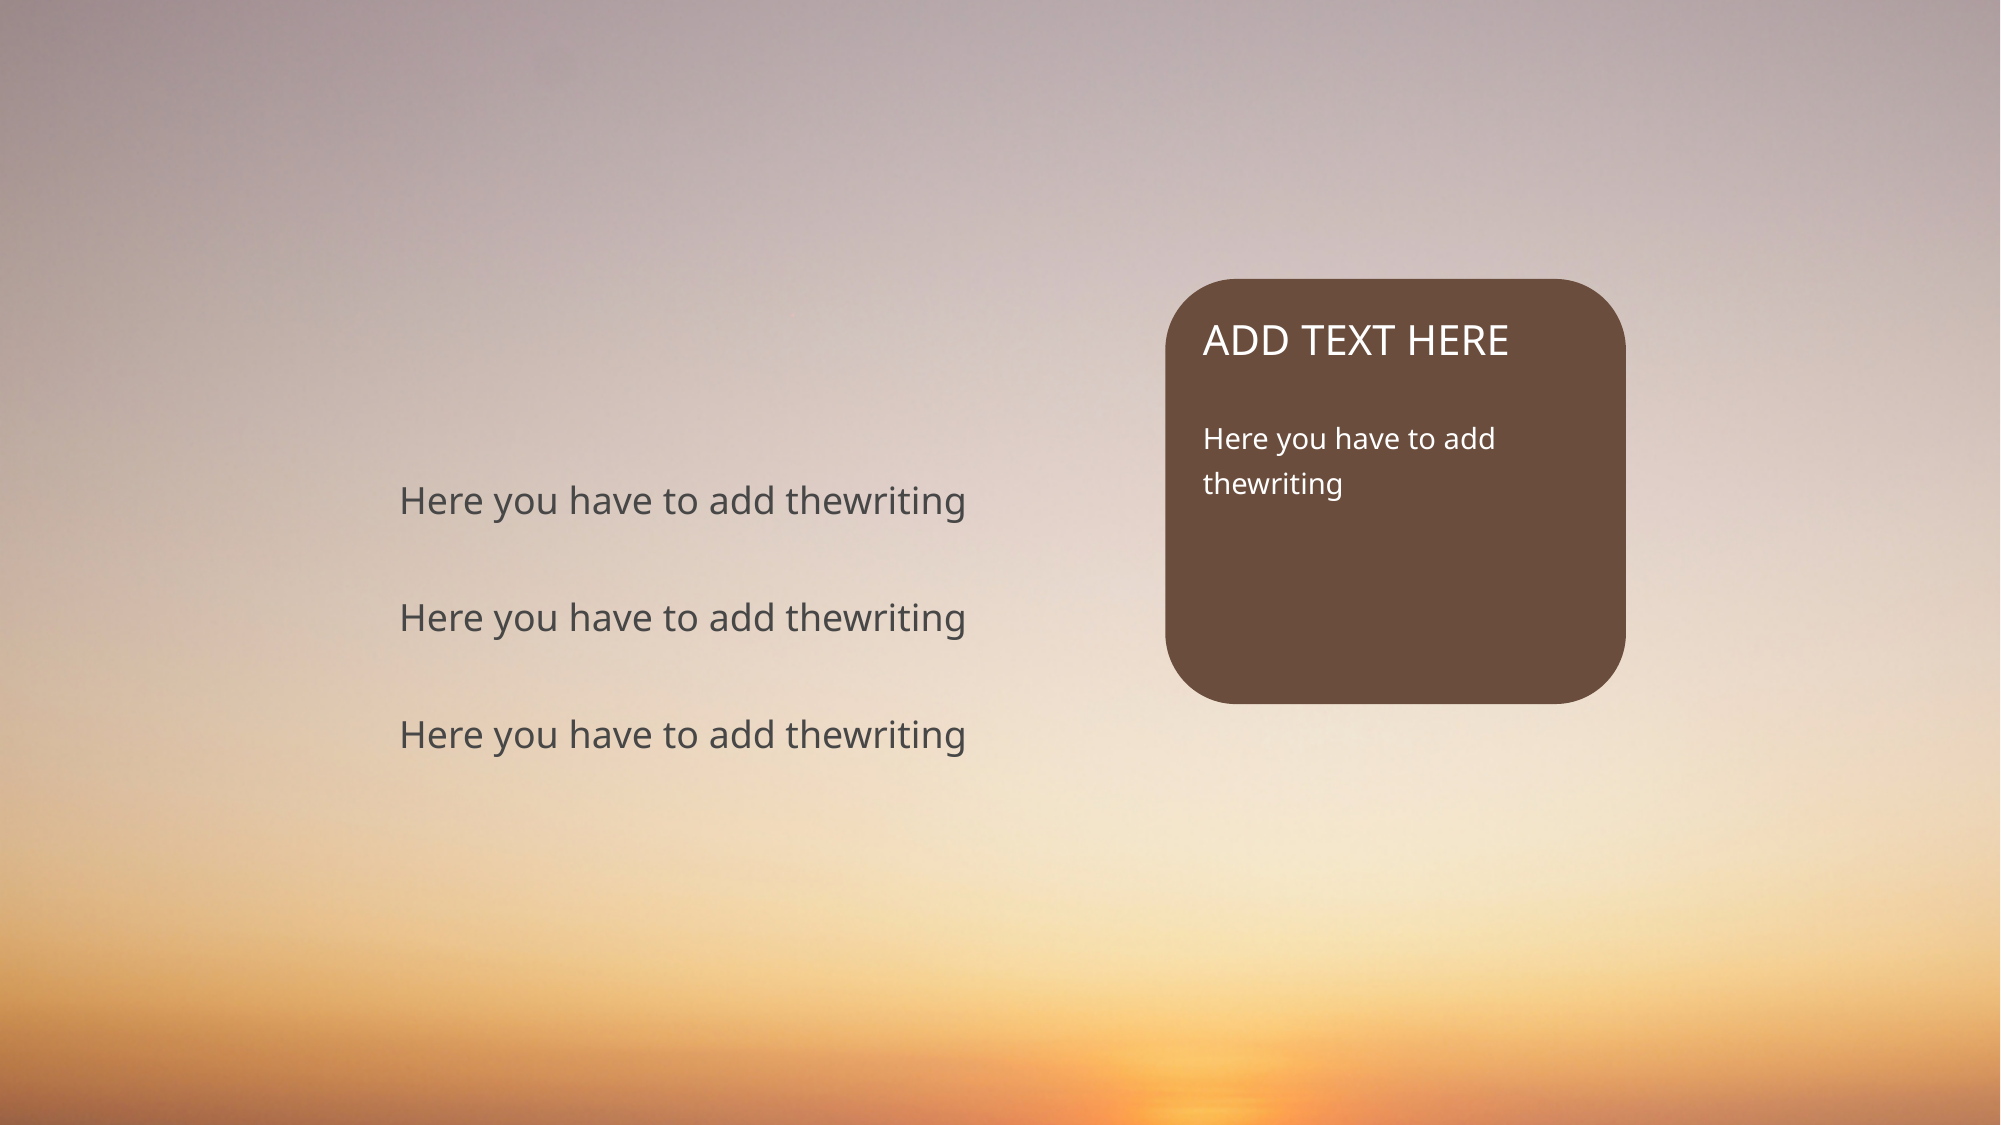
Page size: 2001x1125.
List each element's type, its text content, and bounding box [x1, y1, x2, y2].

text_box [1165, 278, 1626, 705]
picture [0, 0, 2001, 1125]
text_box Here you have to add thewriting Here you have to add thewriting Here you have to add thewriting [384, 456, 1132, 764]
